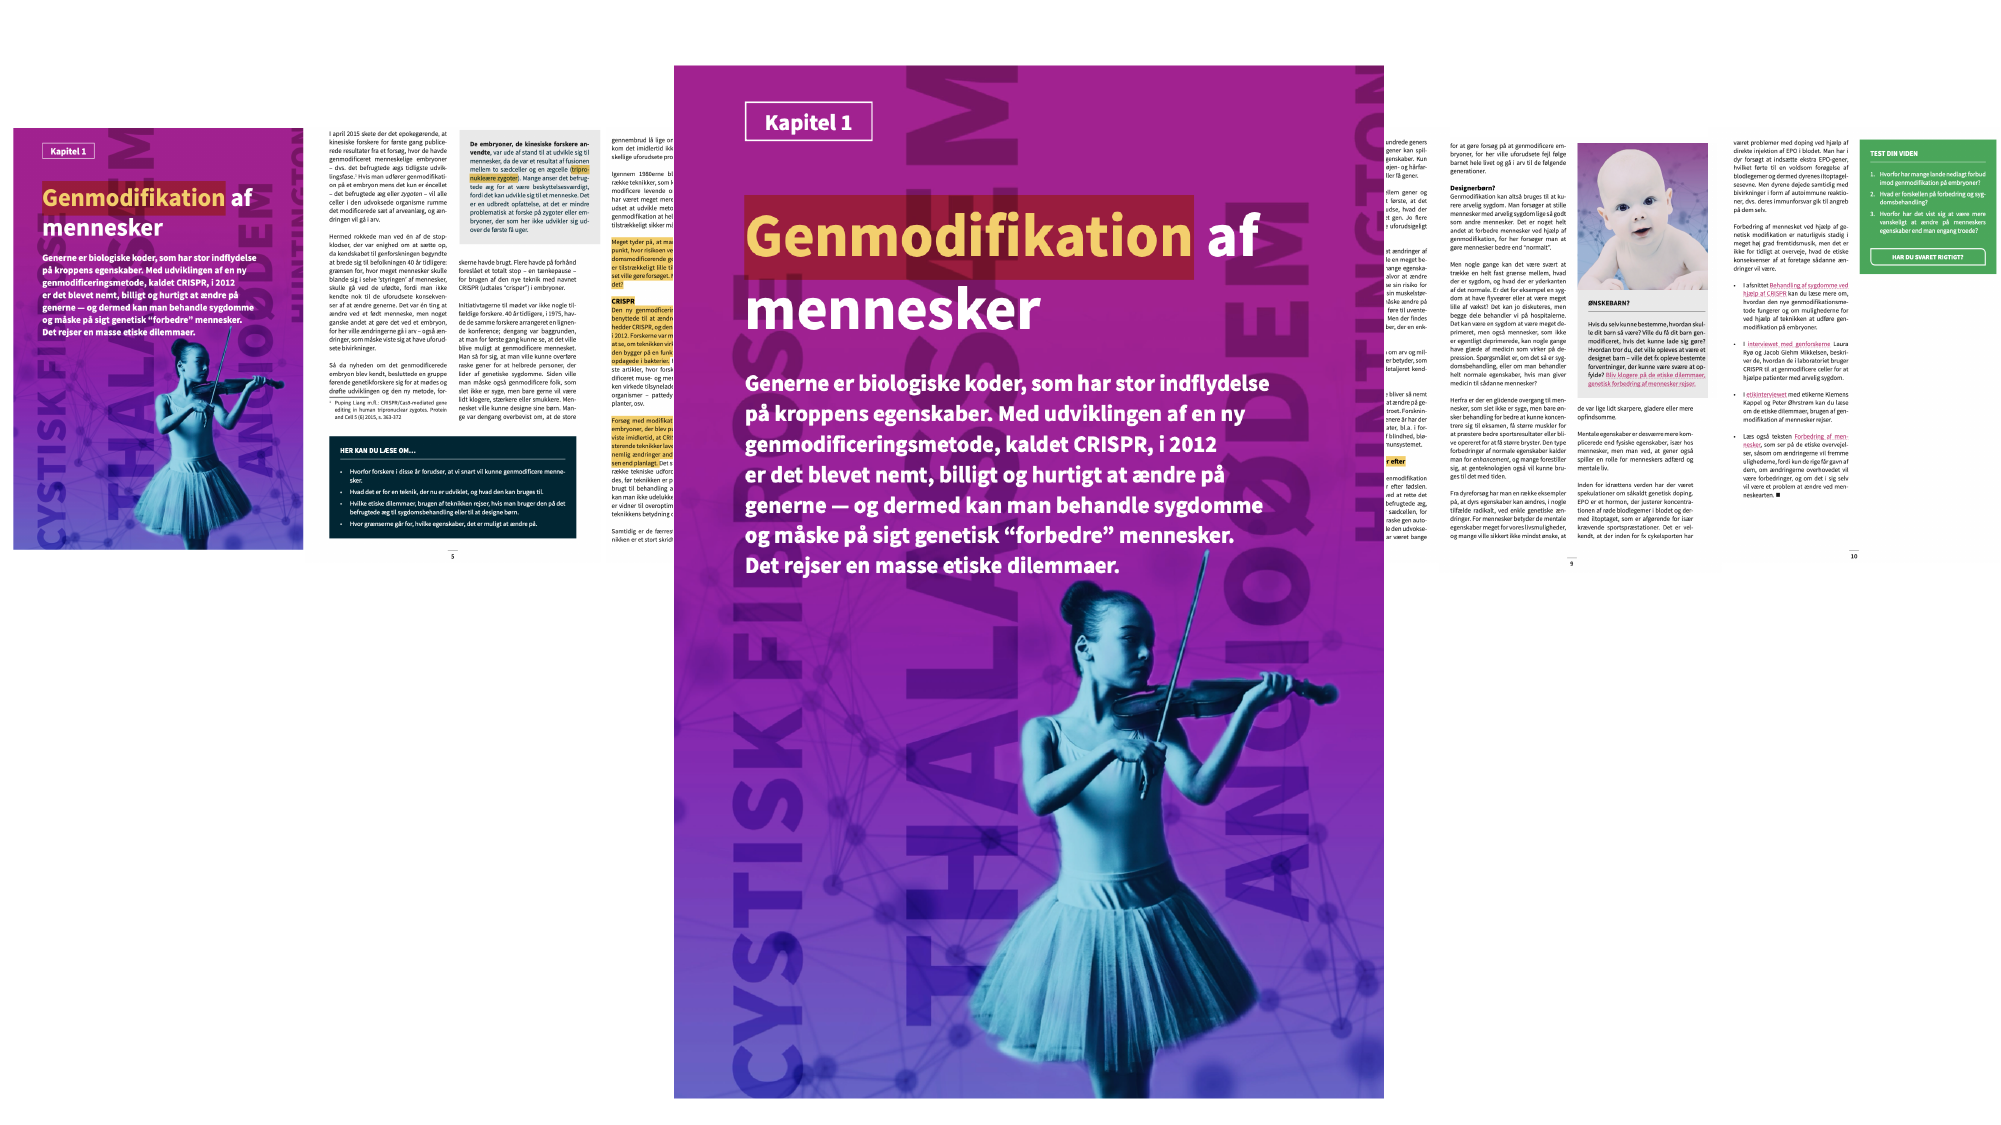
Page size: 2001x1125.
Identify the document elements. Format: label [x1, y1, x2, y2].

picture [305, 127, 601, 563]
list [12, 126, 305, 550]
picture [606, 63, 2000, 1099]
